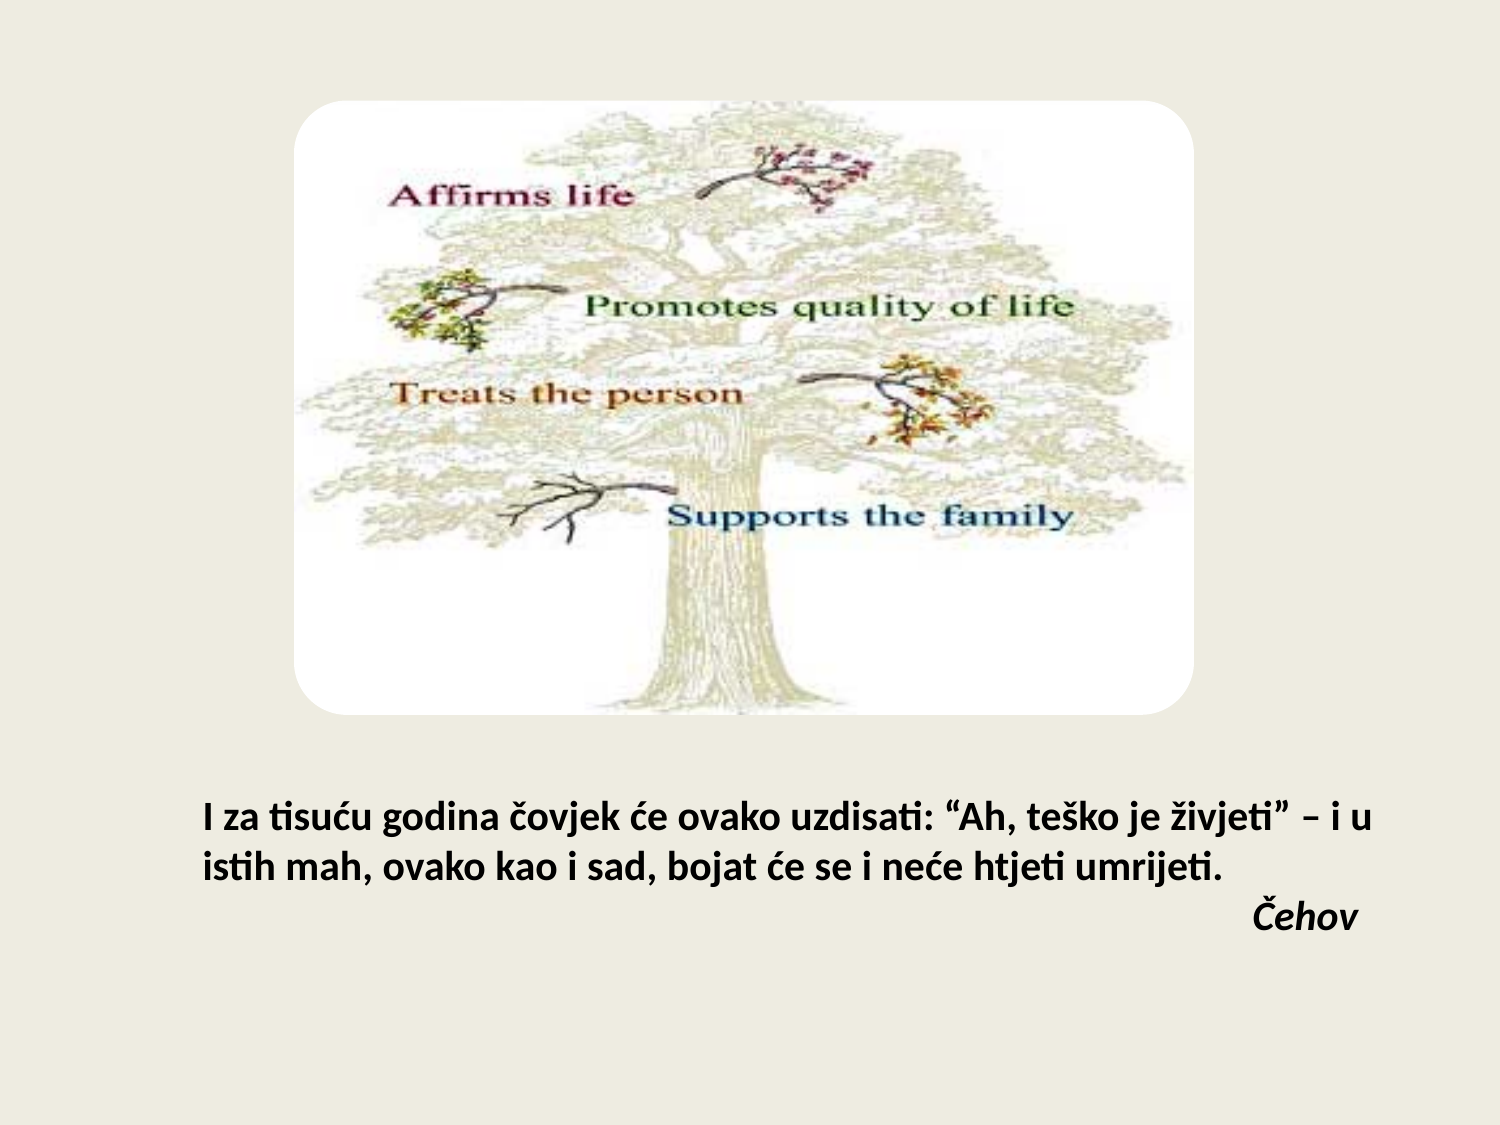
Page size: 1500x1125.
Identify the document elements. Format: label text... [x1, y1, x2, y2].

picture [293, 100, 1195, 716]
title I za tisuću godina čovjek će ovako uzdisati: “Ah, teško je živjeti” – i u istih mah, ovako kao i sad, bojat će se i neće htjeti umrijeti. Čehov [187, 714, 1395, 997]
